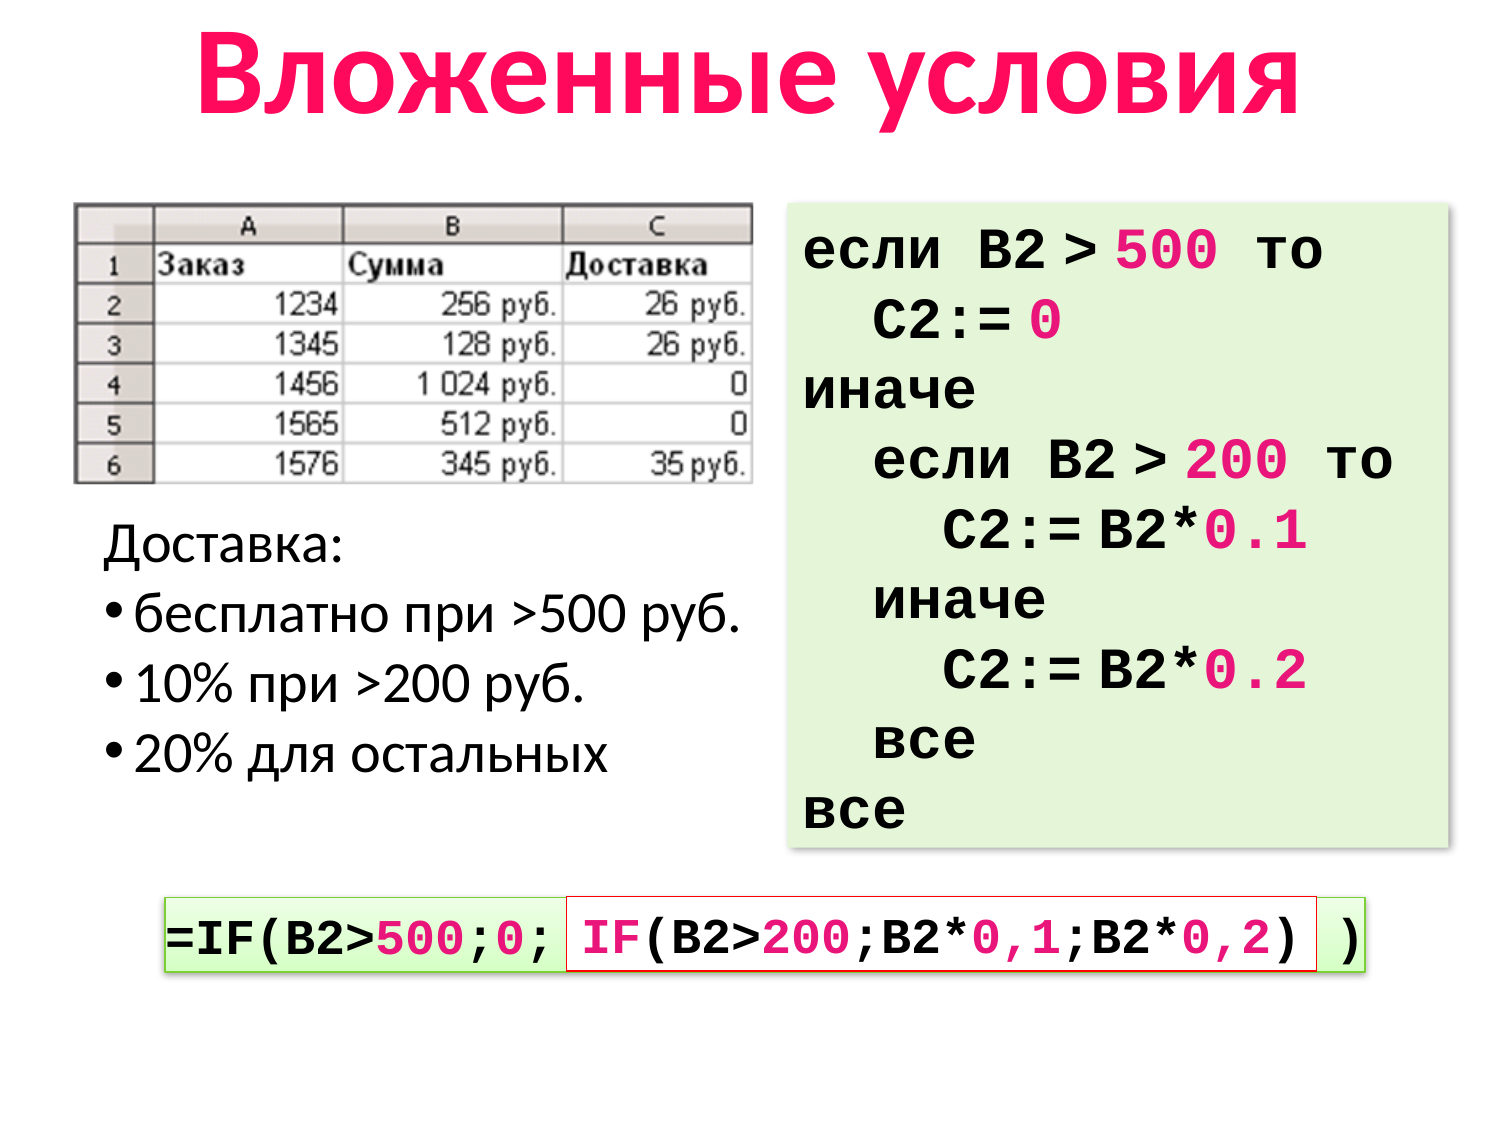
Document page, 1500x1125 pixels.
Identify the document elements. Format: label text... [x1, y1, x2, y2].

text_box Доставка: бесплатно при >500 руб. 10% при >200 руб. 20% для остальных [89, 497, 758, 792]
text_box если B2 > 500 то C2:= 0 иначе если B2 > 200 то C2:= B2*0.1 иначе C2:= B2*0.2 все все [787, 203, 1449, 848]
text_box IF(B2>200;B2*0,1;B2*0,2) [566, 896, 1317, 971]
title Вложенные условия [0, 0, 1500, 127]
picture [72, 201, 756, 486]
text_box =IF(B2>500;0; ) [164, 897, 1366, 973]
